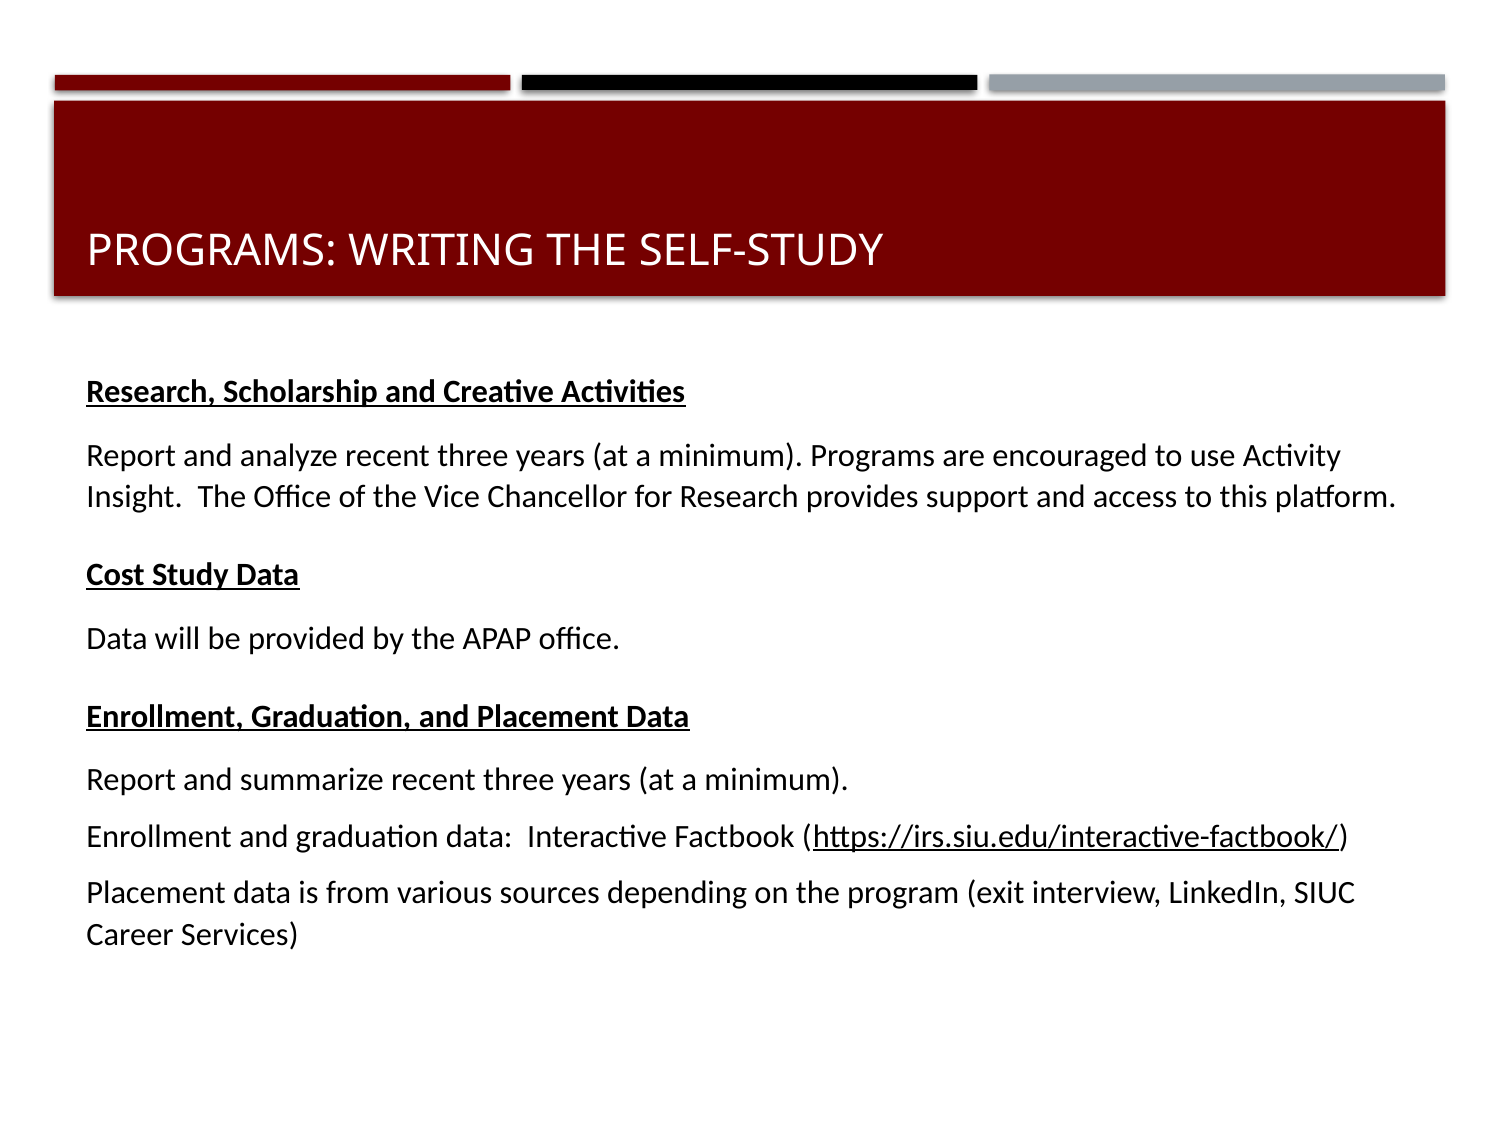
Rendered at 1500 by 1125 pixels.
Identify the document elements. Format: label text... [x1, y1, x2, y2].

title Programs: Writing the self-study [71, 115, 1429, 282]
list Research, Scholarship and Creative Activities Report and analyze recent three years (at a minimum). Programs are encouraged to use Activity Insight. The Office of the Vice Chancellor for Research provides support and access to this platform. Cost Study Data Data will be provided by the APAP office. Enrollment, Graduation, and Placement Data Report and summarize recent three years (at a minimum). Enrollment and graduation data: Interactive Factbook (https://irs.siu.edu/interactive-factbook/) Placement data is from various sources depending on the program (exit interview, LinkedIn, SIUC Career Services) [71, 357, 1429, 962]
